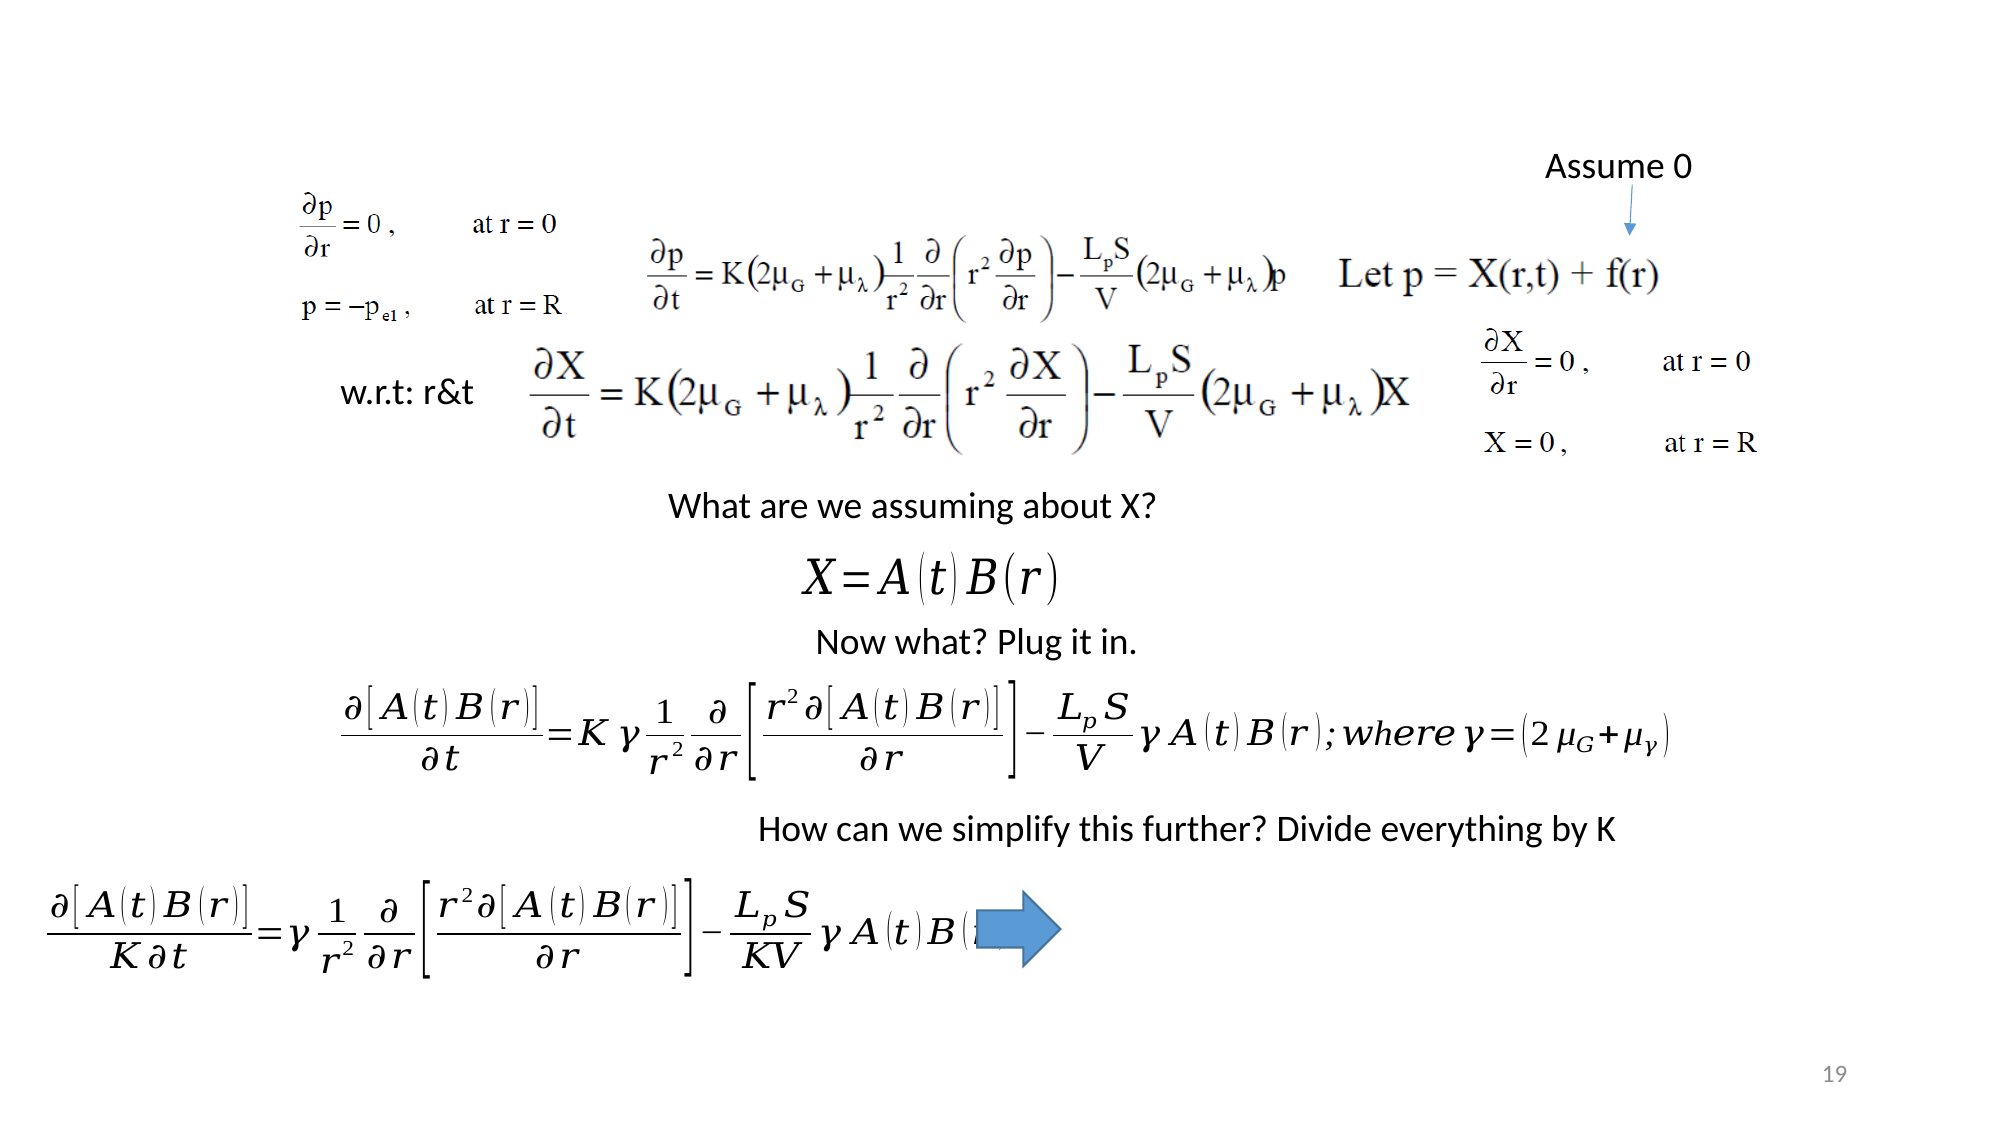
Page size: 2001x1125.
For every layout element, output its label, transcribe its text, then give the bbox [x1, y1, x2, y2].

picture [1332, 247, 1660, 302]
text_box What are we assuming about X? [653, 473, 1174, 533]
slide_number 19 [1412, 1042, 1863, 1103]
text_box Now what? Plug it in. [800, 609, 1154, 670]
picture [290, 185, 1420, 463]
picture [1454, 318, 1783, 463]
text_box Assume 0 [1530, 133, 1708, 194]
text_box How can we simplify this further? Divide everything by K [743, 796, 1632, 857]
text_box [976, 889, 1062, 969]
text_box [1629, 184, 1633, 236]
text_box w.r.t: r&t [325, 359, 490, 420]
